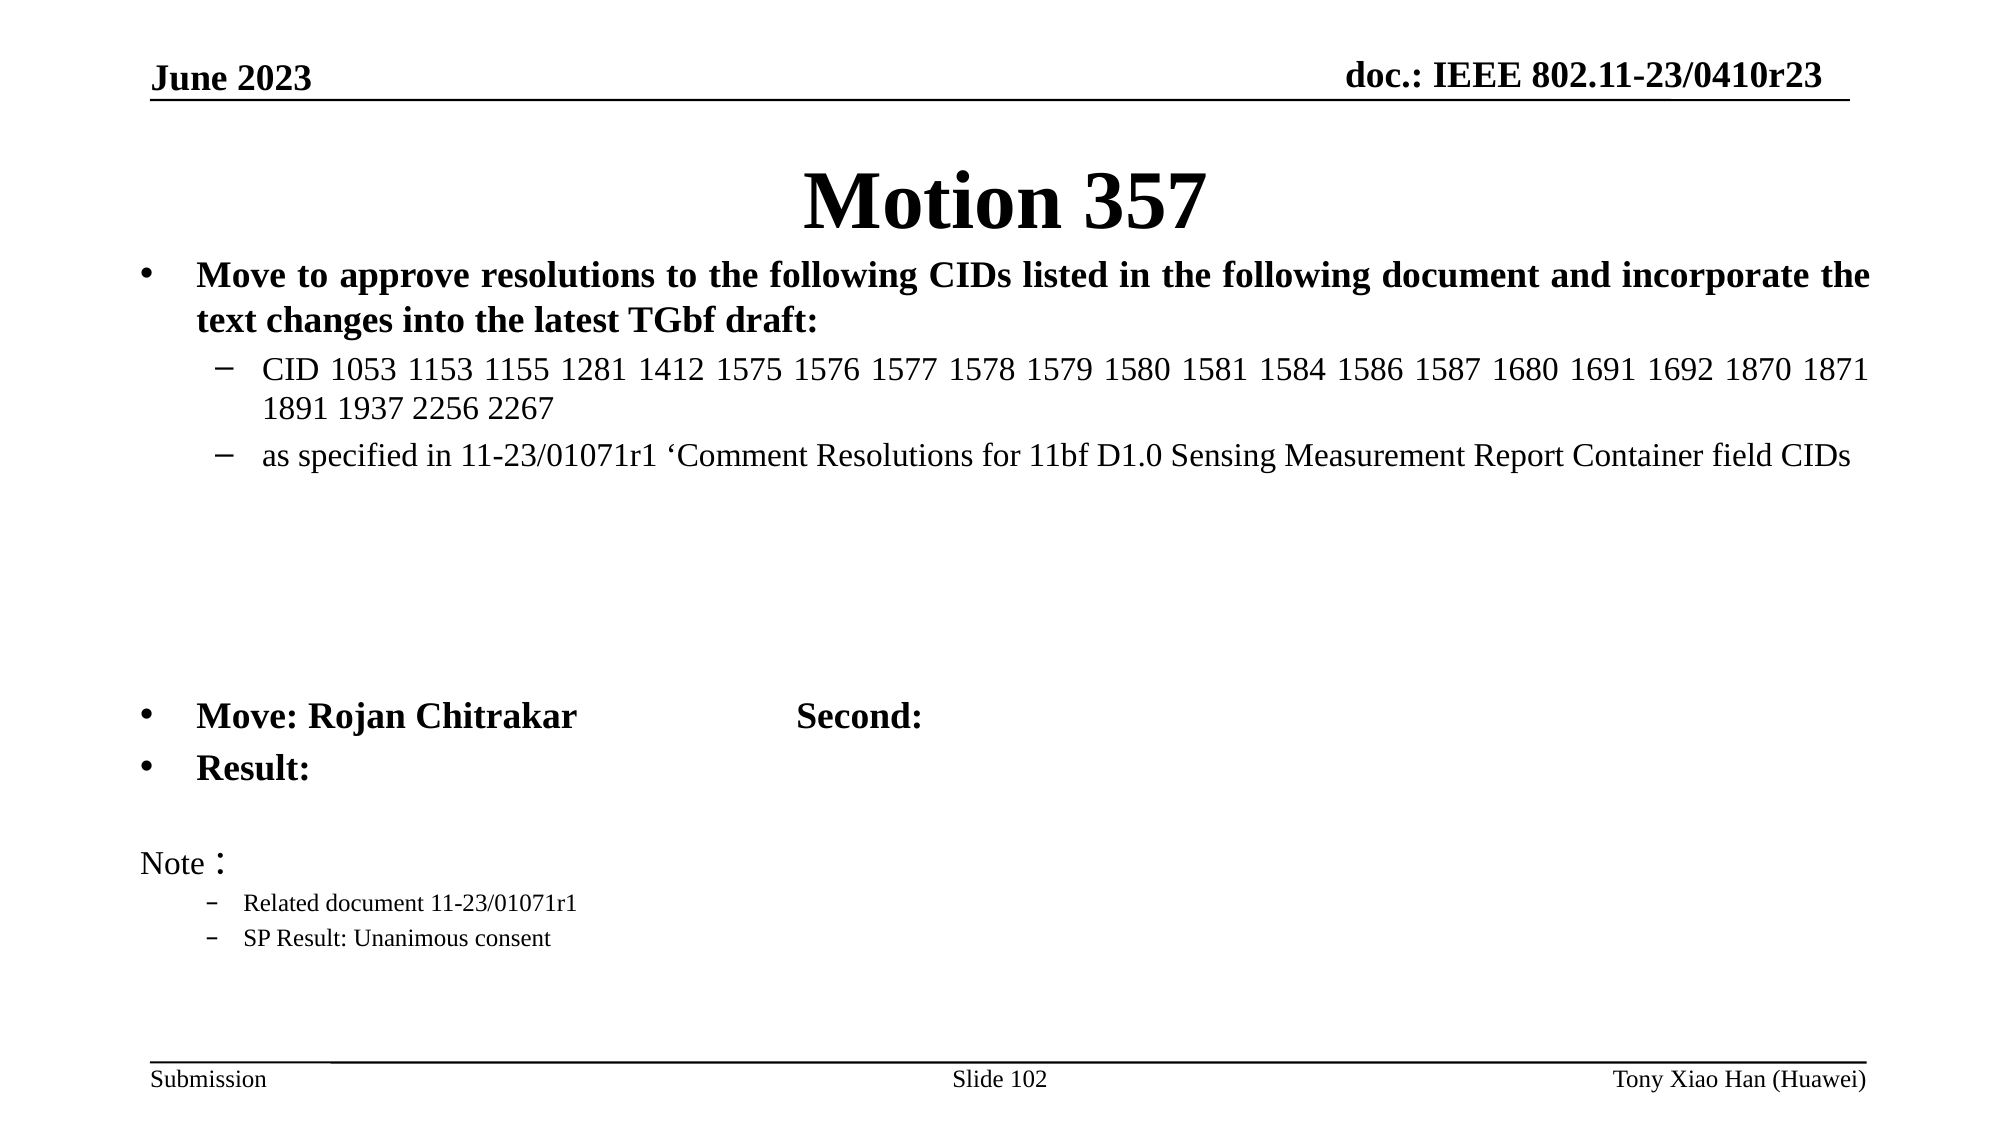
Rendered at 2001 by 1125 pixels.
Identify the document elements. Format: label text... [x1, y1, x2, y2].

text_box Move to approve resolutions to the following CIDs listed in the following document and incorporate the text changes into the latest TGbf draft: CID 1053 1153 1155 1281 1412 1575 1576 1577 1578 1579 1580 1581 1584 1586 1587 1680 1691 1692 1870 1871 1891 1937 2256 2267 as specified in 11-23/01071r1 ‘Comment Resolutions for 11bf D1.0 Sensing Measurement Report Container field CIDs Move: Rojan Chitrakar Second: Result: Note： Related document 11-23/01071r1 SP Result: Unanimous consent [125, 212, 1888, 900]
text_box Motion 357 [368, 137, 1644, 212]
